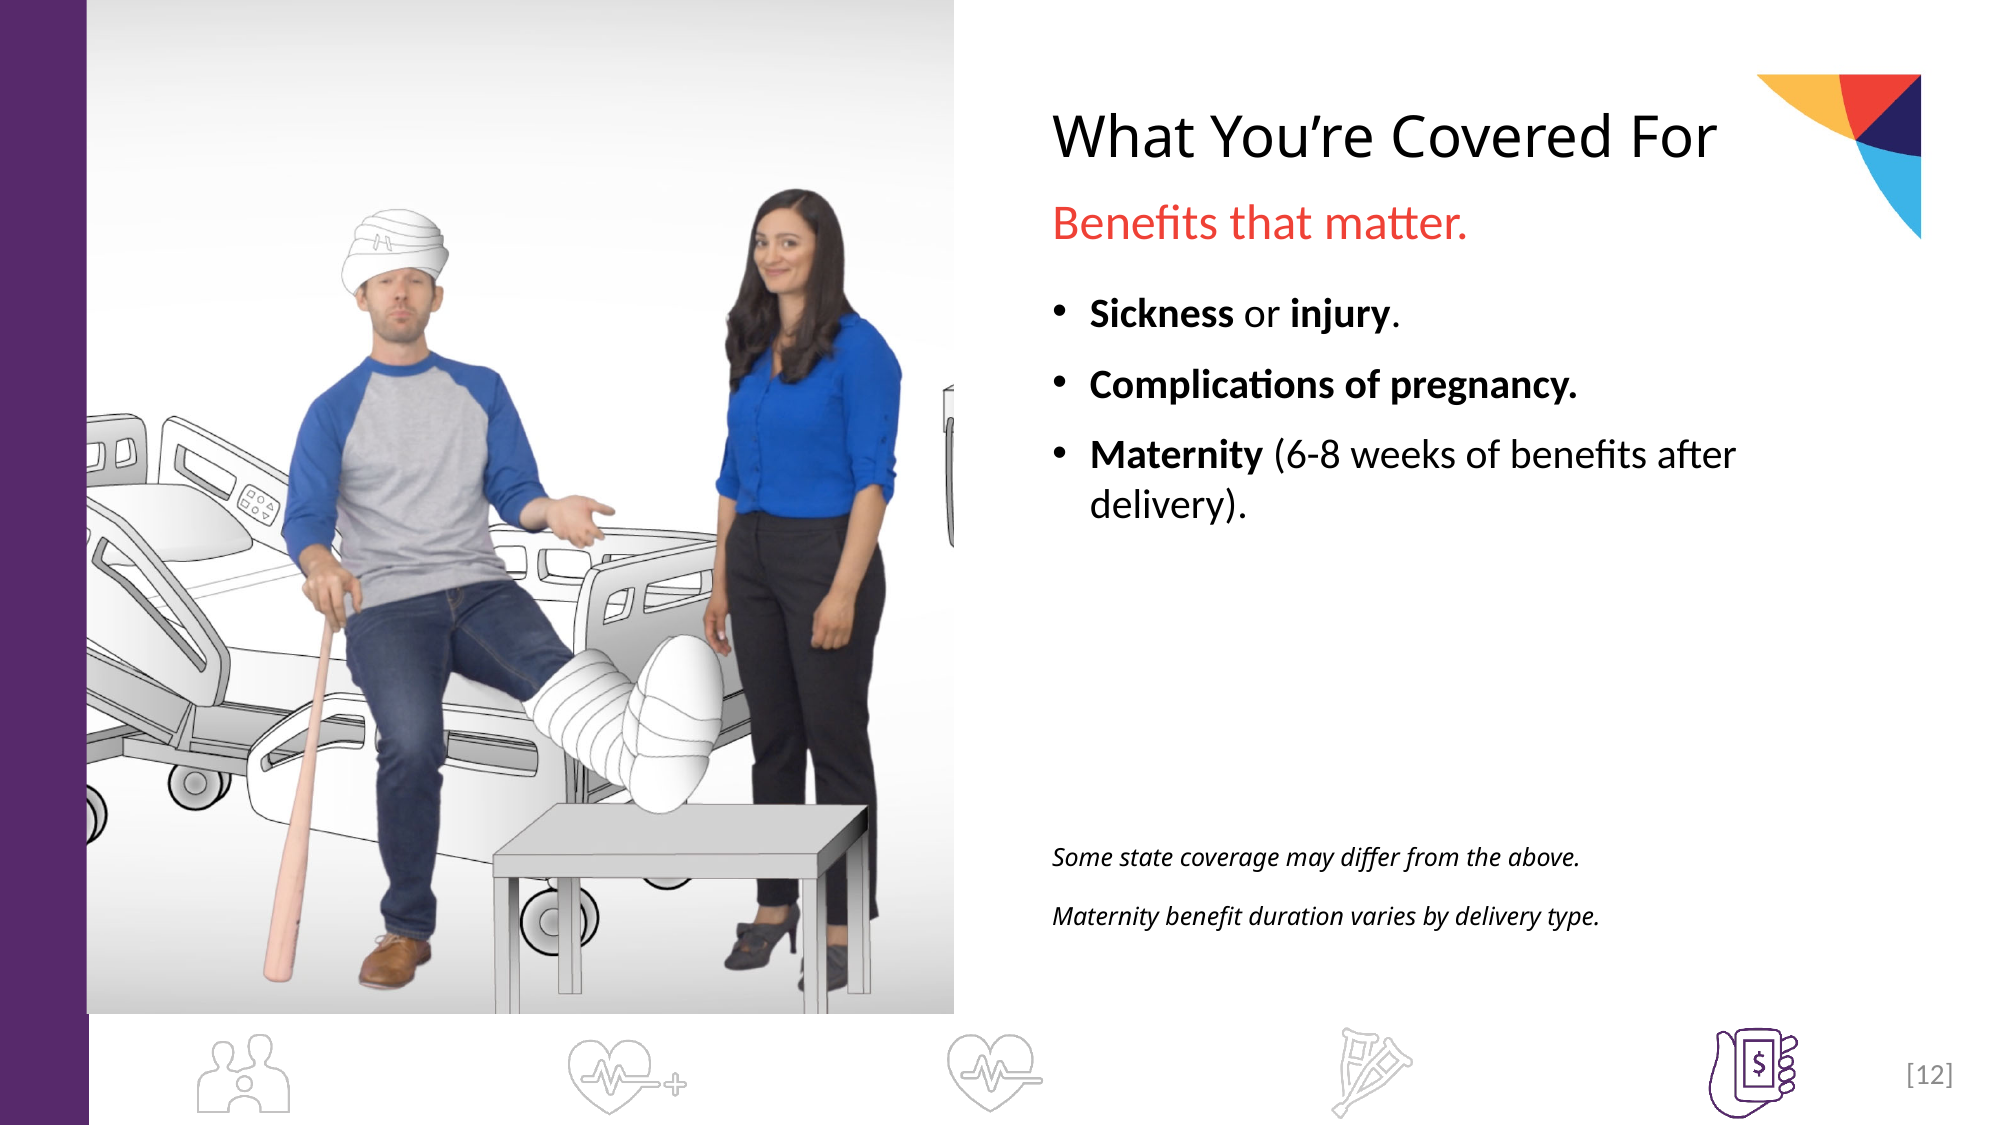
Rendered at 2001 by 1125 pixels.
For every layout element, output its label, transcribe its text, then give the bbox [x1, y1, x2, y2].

picture [86, 0, 2000, 1125]
slide_number [12] [1518, 1042, 1969, 1103]
title What You’re Covered For [1037, 76, 1764, 202]
text_box Some state coverage may differ from the above. Maternity benefit duration varies by delivery type. [1037, 833, 1930, 939]
list Benefits that matter. [1037, 202, 1764, 291]
list Sickness or injury. Complications of pregnancy. Maternity (6-8 weeks of benefits after delivery). [1037, 277, 1863, 649]
